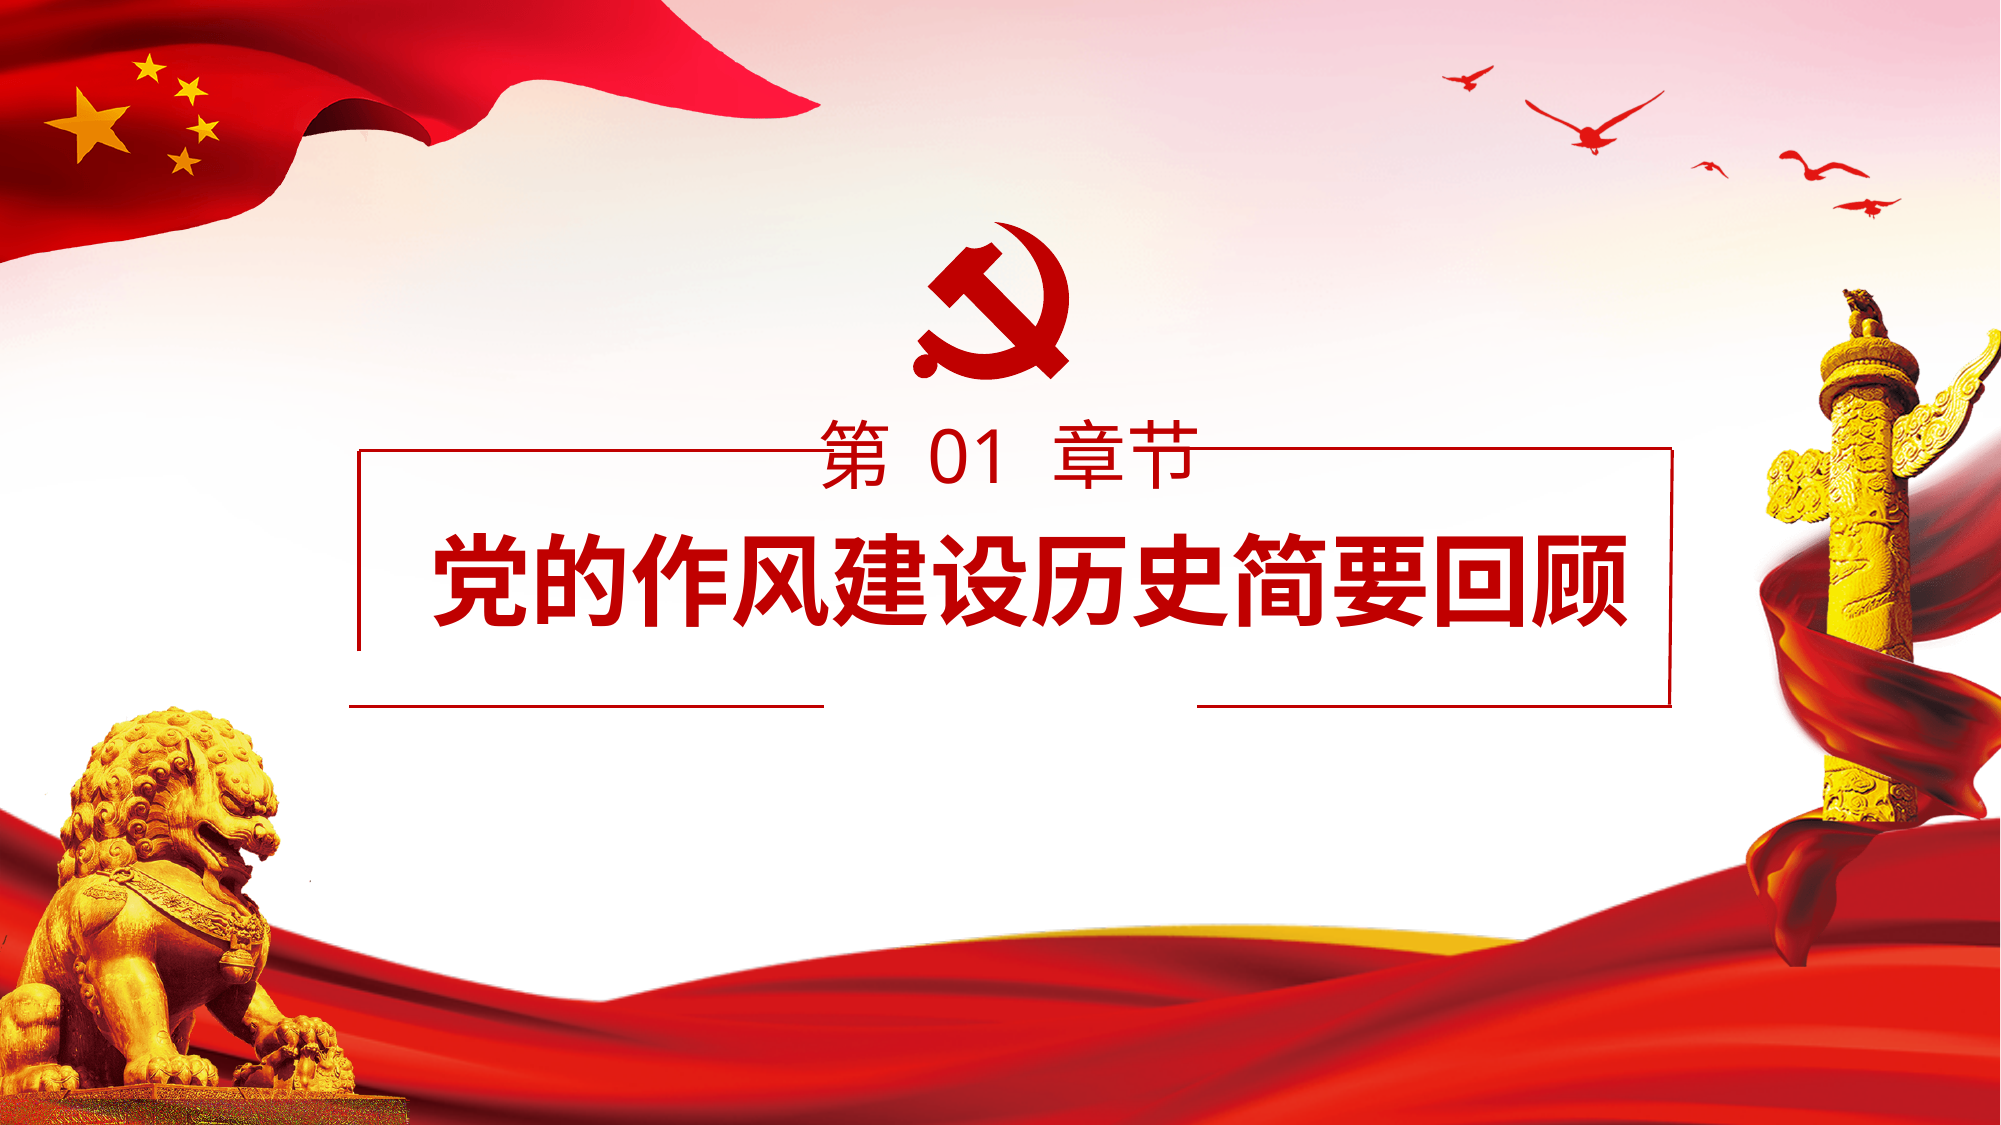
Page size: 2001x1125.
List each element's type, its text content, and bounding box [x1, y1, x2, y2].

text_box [358, 450, 834, 652]
picture [0, 0, 2001, 1125]
text_box 党的作风建设历史简要回顾 [834, 511, 1173, 646]
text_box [1173, 448, 1673, 705]
text_box [913, 222, 1070, 380]
text_box 第 01 章节 [349, 392, 1670, 507]
